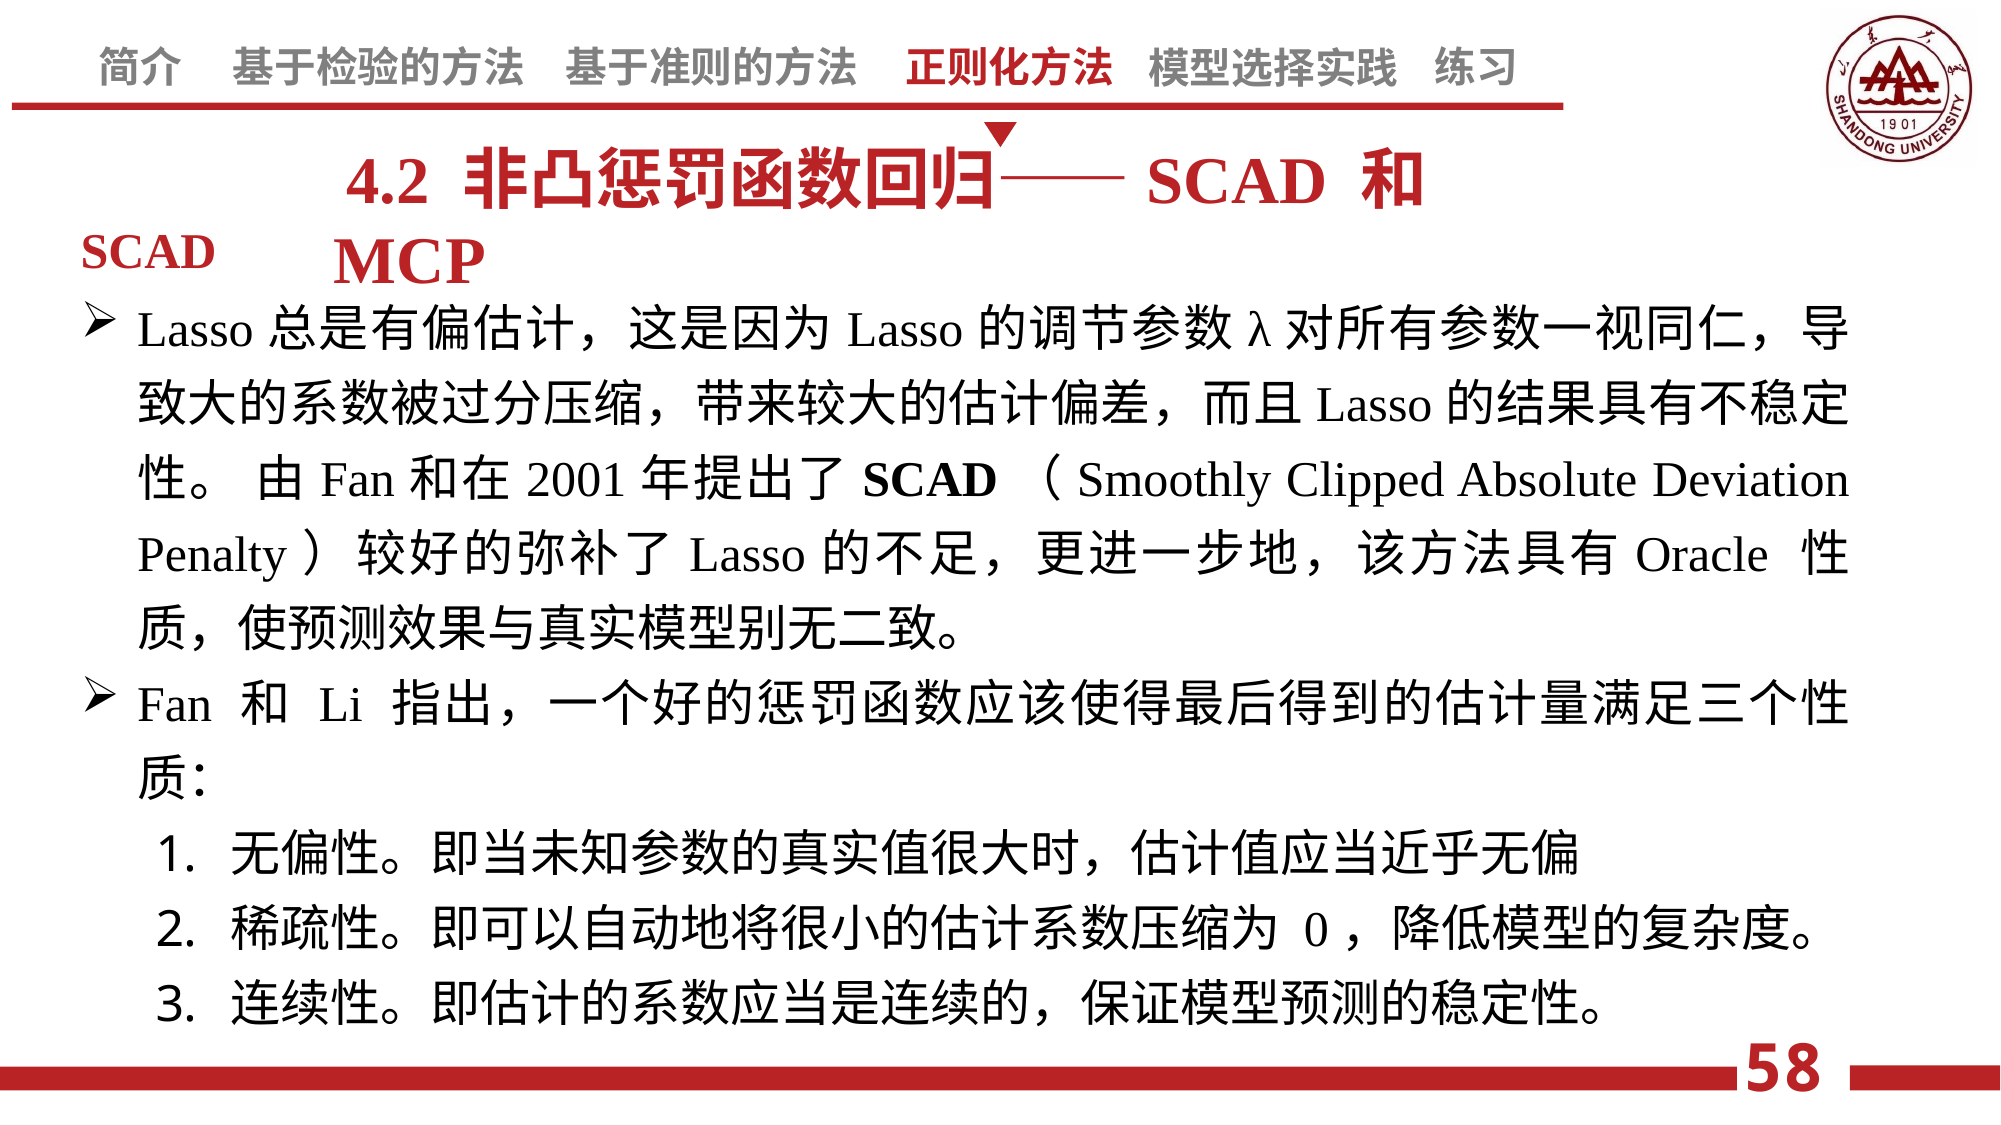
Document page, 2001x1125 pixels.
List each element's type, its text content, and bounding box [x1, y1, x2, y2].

text_box 4.2 非凸惩罚函数回归——SCAD 和 MCP [319, 129, 1612, 273]
text_box Lasso总是有偏估计，这是因为Lasso的调节参数λ对所有参数一视同仁，导致大的系数被过分压缩，带来较大的估计偏差，而且Lasso的结果具有不稳定性。 由Fan和在2001年提出了SCAD（Smoothly Clipped Absolute Deviation Penalty）较好的弥补了Lasso的不足，更进一步地，该方法具有Oracle 性质，使预测效果与真实模型别无二致。 Fan 和 Li 指出，一个好的惩罚函数应该使得最后得到的估计量满足三个性质： 无偏性。即当未知参数的真实值很大时，估计值应当近乎无偏 稀疏性。即可以自动地将很小的估计系数压缩为 0，降低模型的复杂度。 连续性。即估计的系数应当是连续的，保证模型预测的稳定性。 [65, 273, 1865, 1114]
picture [1820, 9, 1977, 167]
text_box SCAD [65, 211, 1069, 286]
